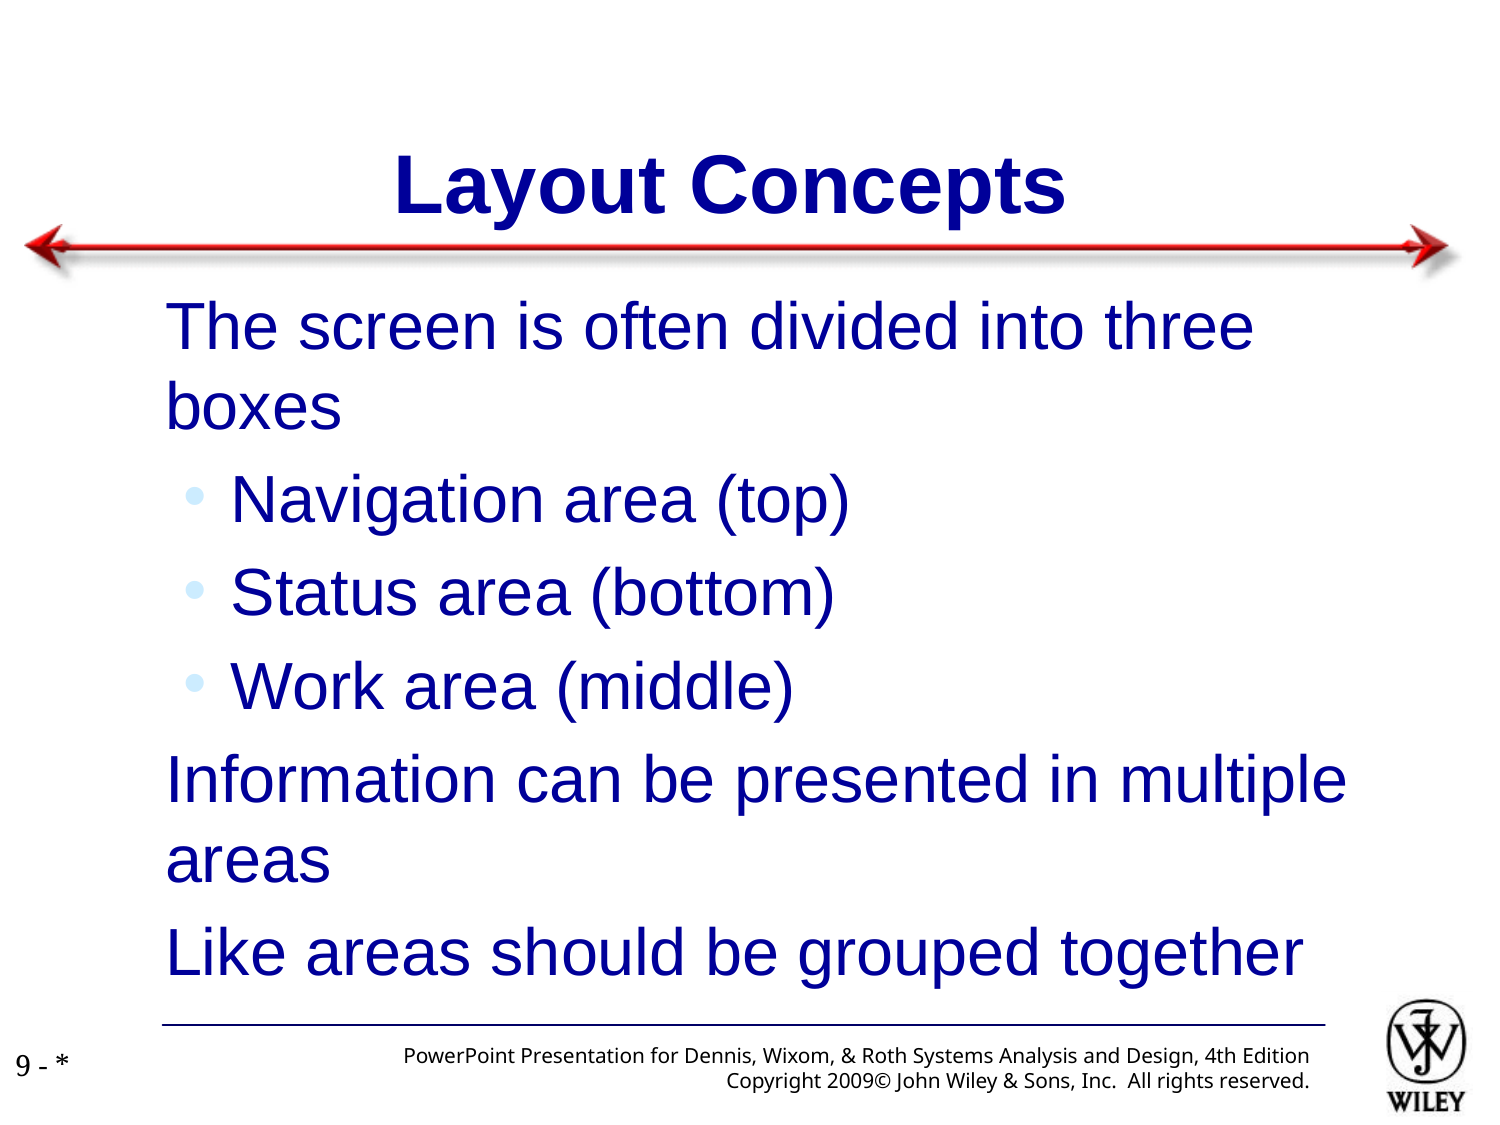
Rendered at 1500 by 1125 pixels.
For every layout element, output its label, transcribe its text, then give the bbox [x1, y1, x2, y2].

picture [1381, 991, 1473, 1117]
text_box PowerPoint Presentation for Dennis, Wixom, & Roth Systems Analysis and Design, 4th Edition Copyright 2009© John Wiley & Sons, Inc. All rights reserved. [287, 1024, 1325, 1100]
title Layout Concepts [93, 50, 1369, 238]
picture [24, 224, 1471, 291]
text_box 9 - * [0, 1049, 125, 1125]
list The screen is often divided into three boxes Navigation area (top) Status area (bottom) Work area (middle) Information can be presented in multiple areas Like areas should be grouped together [93, 275, 1407, 1013]
